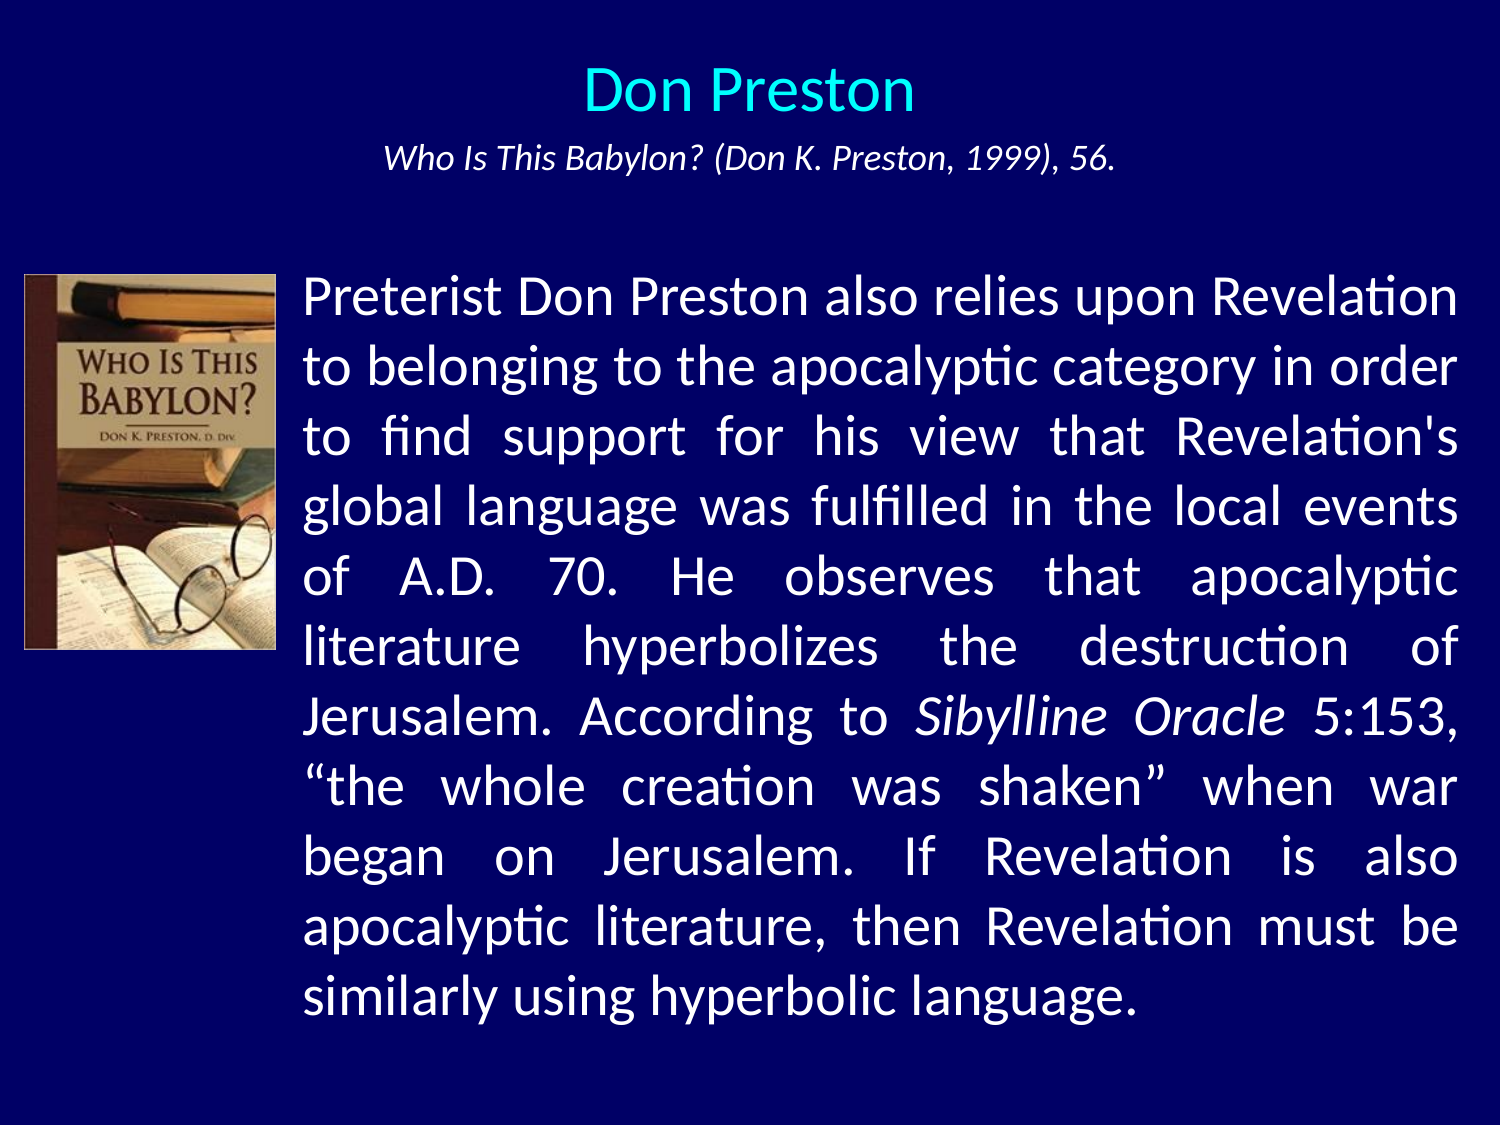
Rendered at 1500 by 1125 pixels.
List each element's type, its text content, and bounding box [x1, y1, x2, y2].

list Don Preston Who Is This Babylon? (Don K. Preston, 1999), 56. [112, 37, 1388, 202]
picture [24, 274, 276, 651]
text_box Preterist Don Preston also relies upon Revelation to belonging to the apocalyptic category in order to find support for his view that Revelation's global language was fulfilled in the local events of A.D. 70. He observes that apocalyptic literature hyperbolizes the destruction of Jerusalem. According to Sibylline Oracle 5:153, “the whole creation was shaken” when war began on Jerusalem. If Revelation is also apocalyptic literature, then Revelation must be similarly using hyperbolic language. [287, 249, 1475, 1035]
